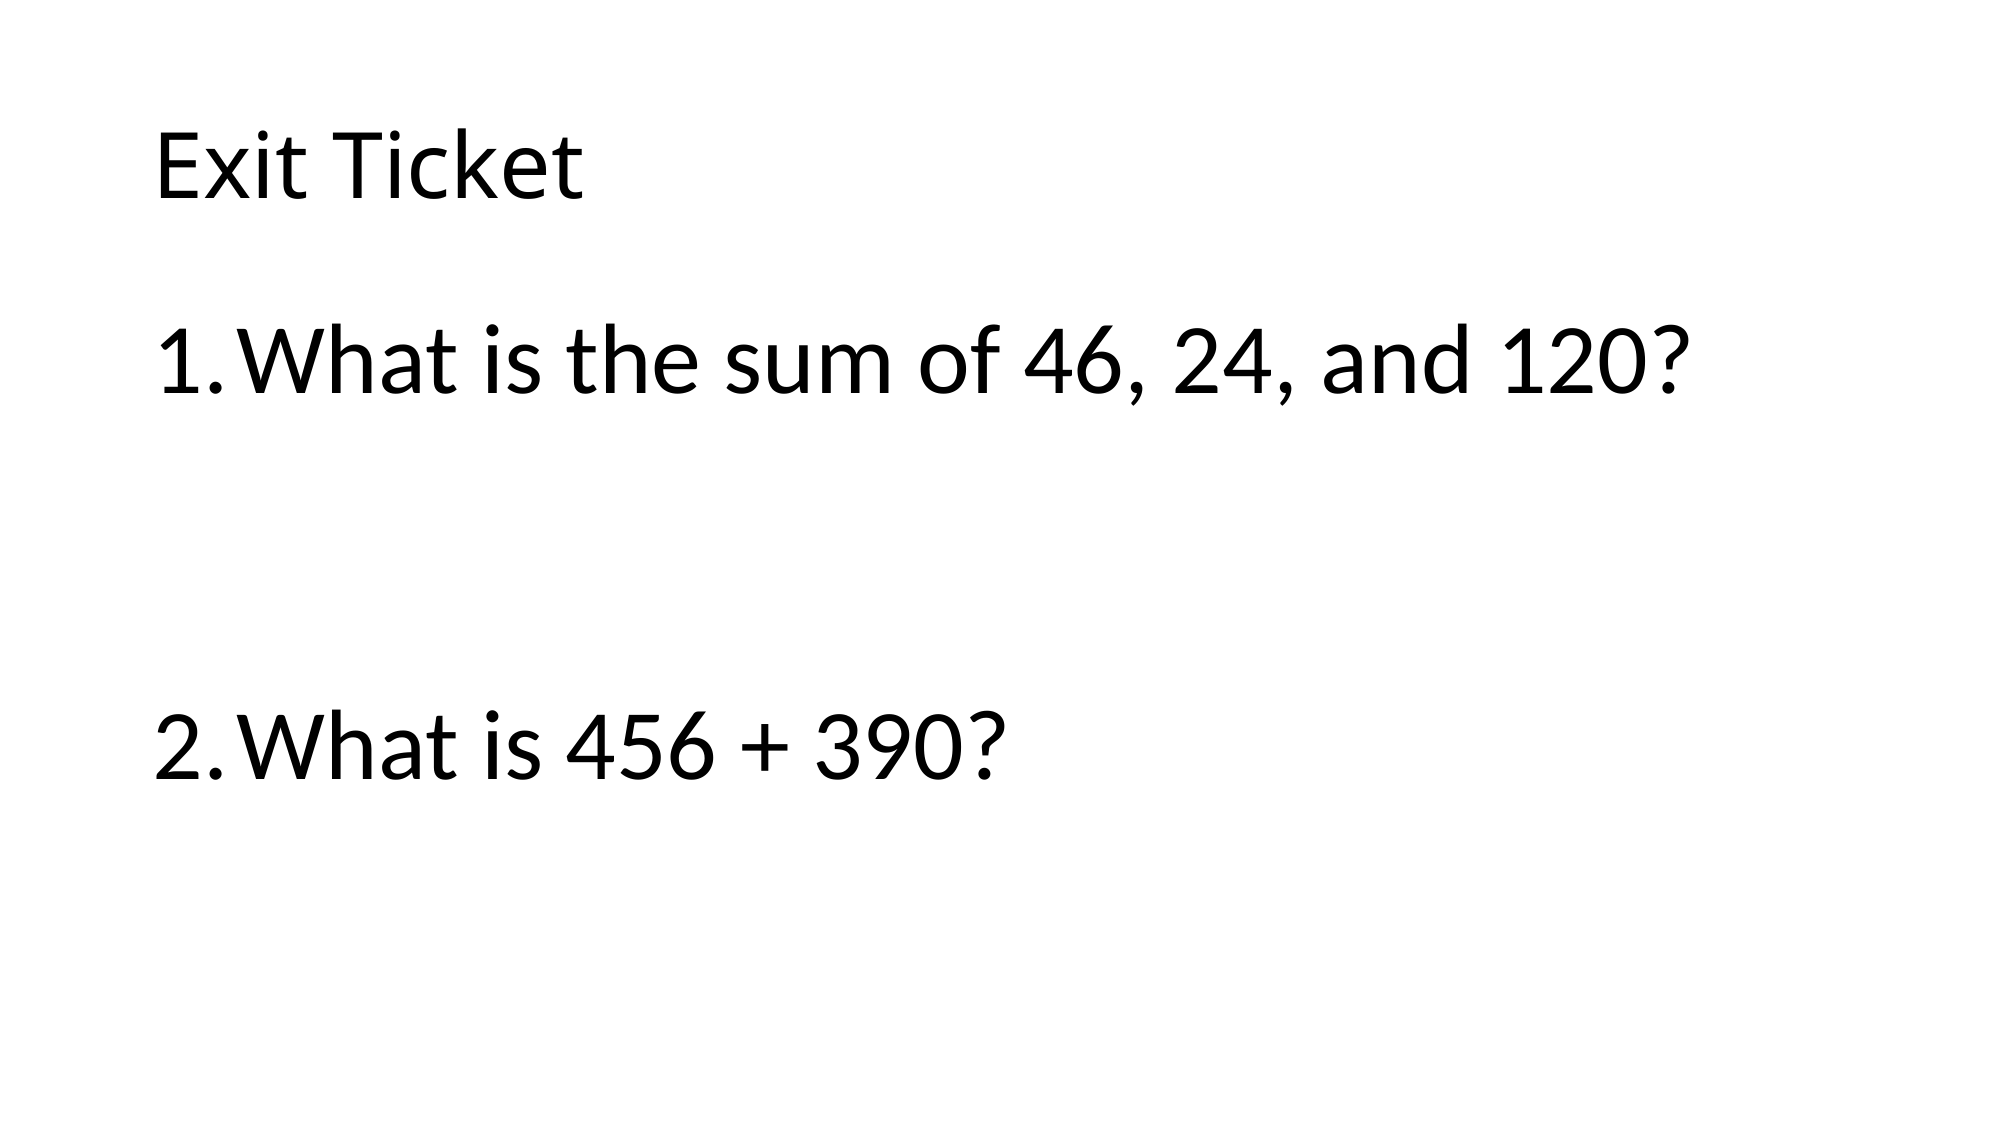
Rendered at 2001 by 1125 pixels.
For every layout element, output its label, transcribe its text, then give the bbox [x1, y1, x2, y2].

list What is the sum of 46, 24, and 120? What is 456 + 390? [137, 299, 1863, 1014]
title Exit Ticket [137, 59, 1863, 278]
